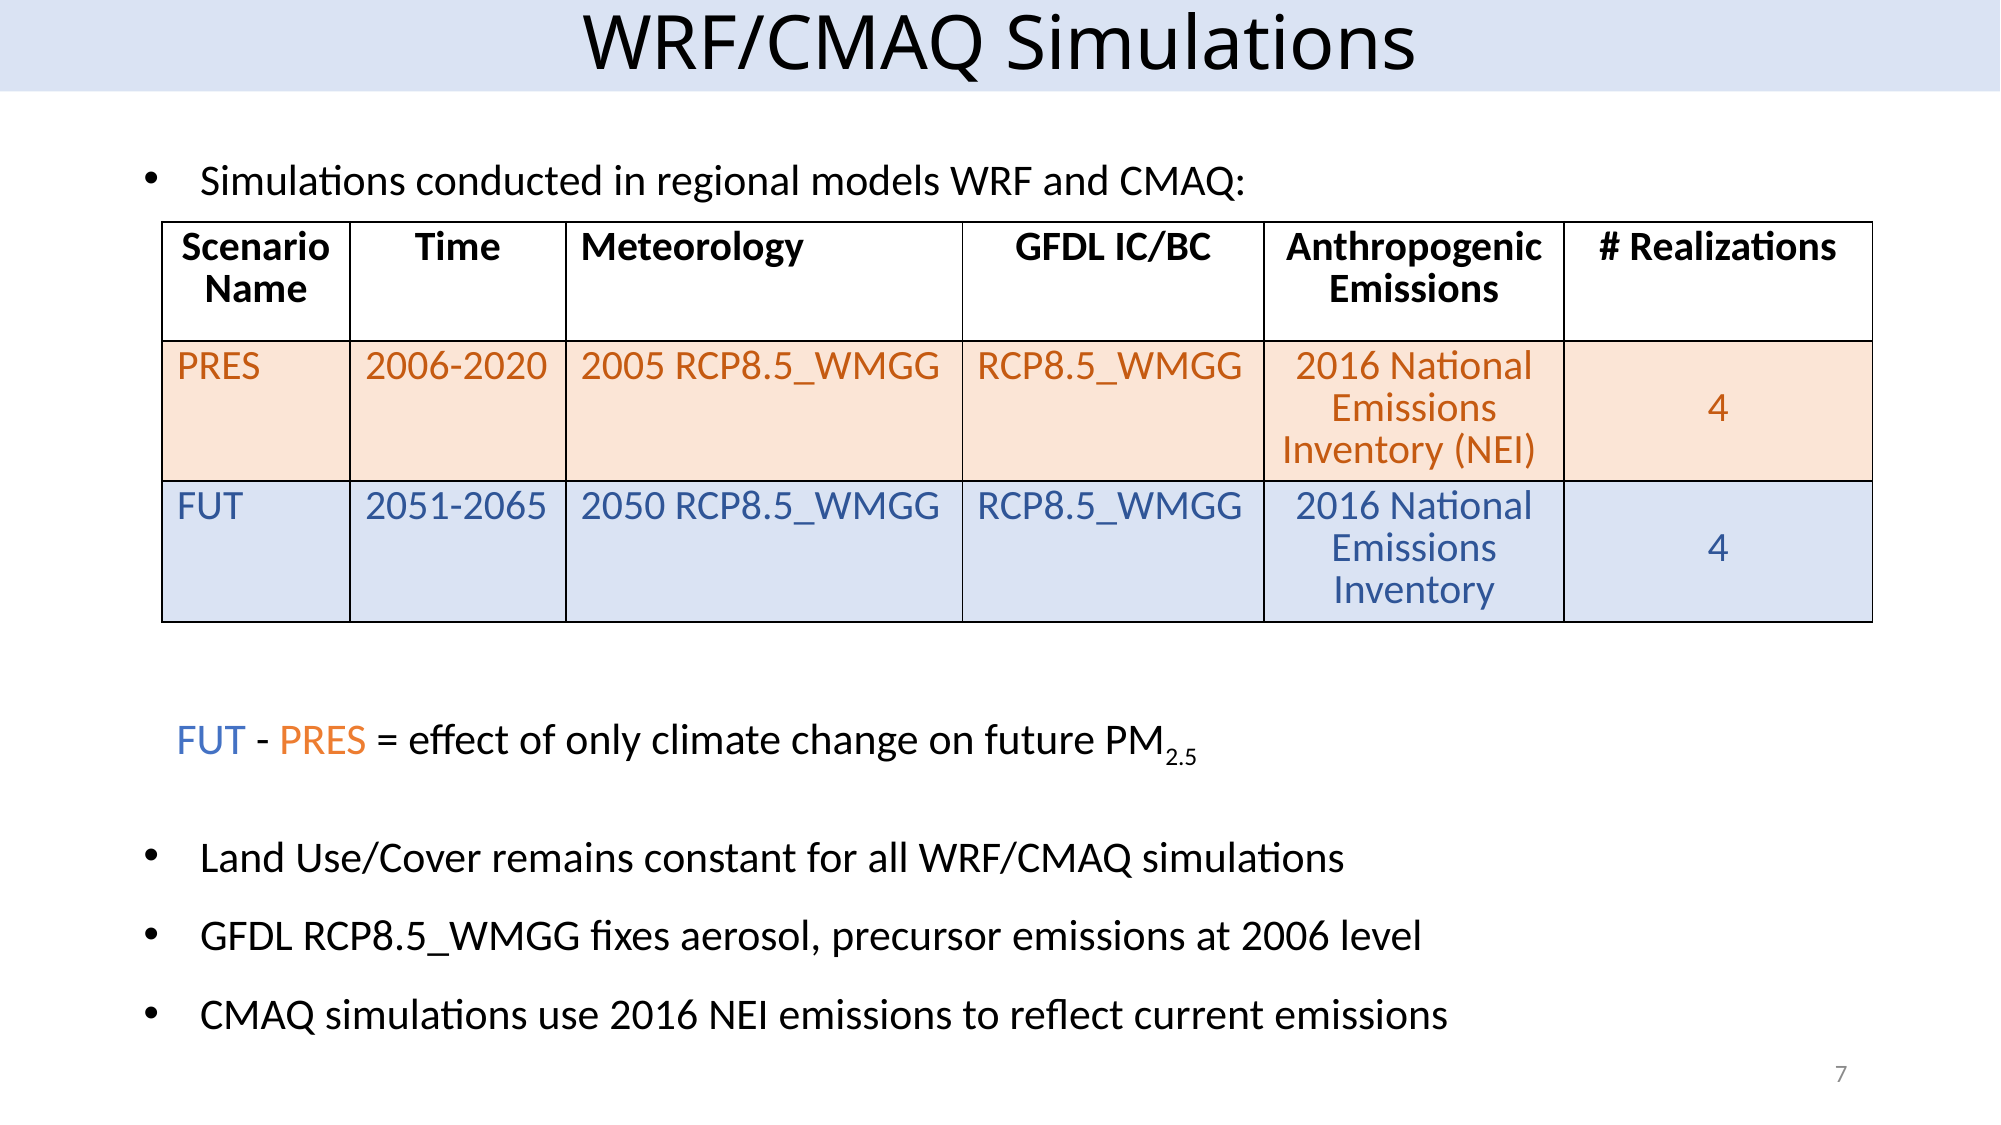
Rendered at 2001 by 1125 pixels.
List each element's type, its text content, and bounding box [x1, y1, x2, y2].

table_cell 2051-2065 [351, 482, 565, 621]
table_header Time [351, 223, 565, 340]
table_cell PRES [163, 342, 349, 480]
text_box Land Use/Cover remains constant for all WRF/CMAQ simulations GFDL RCP8.5_WMGG fixes aerosol, precursor emissions at 2006 level CMAQ simulations use 2016 NEI emissions to reflect current emissions [129, 794, 1863, 1046]
text_box Simulations conducted in regional models WRF and CMAQ: [129, 117, 1863, 212]
text_box FUT - PRES = effect of only climate change on future PM2.5 [161, 673, 1943, 778]
table_cell RCP8.5_WMGG [963, 482, 1263, 621]
slide_number 7 [1412, 1046, 1863, 1103]
table_cell 2006-2020 [351, 342, 565, 480]
table_cell 4 [1565, 342, 1872, 480]
table_header Meteorology [567, 223, 962, 340]
table_cell 2050 RCP8.5_WMGG [567, 482, 962, 621]
title WRF/CMAQ Simulations [0, 0, 2000, 92]
table_cell 2016 National Emissions Inventory (NEI) [1265, 342, 1563, 480]
table_cell 2005 RCP8.5_WMGG [567, 342, 962, 480]
table_cell 4 [1565, 482, 1872, 621]
table_header Scenario Name [163, 223, 349, 340]
table_cell RCP8.5_WMGG [963, 342, 1263, 480]
table_cell FUT [163, 482, 349, 621]
table_header GFDL IC/BC [963, 223, 1263, 340]
table_header Anthropogenic Emissions [1265, 223, 1563, 340]
table_cell 2016 National Emissions Inventory [1265, 482, 1563, 621]
table_header # Realizations [1565, 223, 1872, 340]
